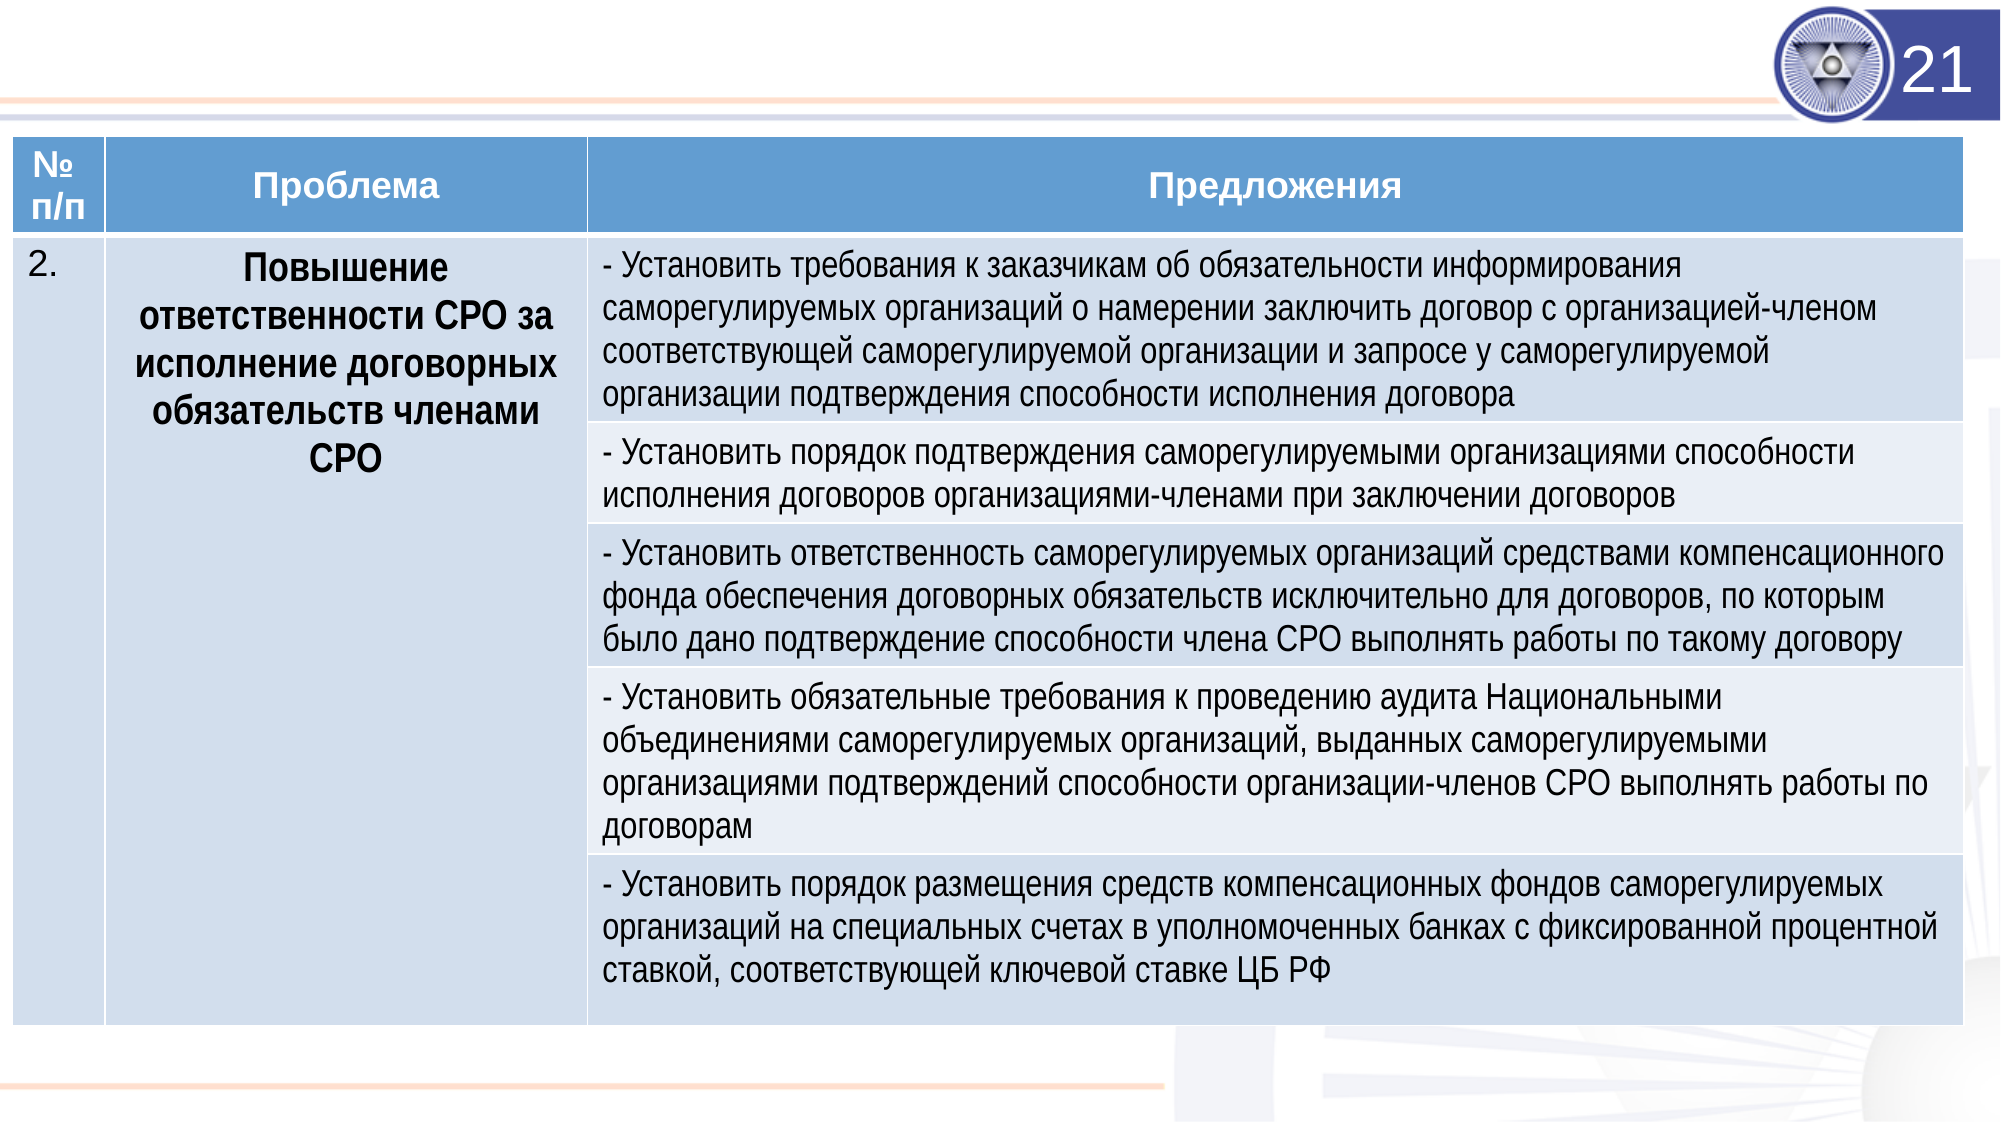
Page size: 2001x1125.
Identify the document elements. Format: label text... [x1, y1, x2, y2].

table_cell 2. [13, 238, 104, 1025]
table_cell - Установить порядок размещения средств компенсационных фондов саморегулируемых организаций на специальных счетах в уполномоченных банках с фиксированной процентной ставкой, соответствующей ключевой ставке ЦБ РФ [588, 855, 1963, 1025]
table_header № п/п [13, 137, 104, 232]
table_cell - Установить ответственность саморегулируемых организаций средствами компенсационного фонда обеспечения договорных обязательств исключительно для договоров, по которым было дано подтверждение способности члена СРО выполнять работы по такому договору [588, 524, 1963, 666]
table_cell - Установить порядок подтверждения саморегулируемыми организациями способности исполнения договоров организациями-членами при заключении договоров [588, 423, 1963, 522]
slide_number 21 [1539, 35, 1990, 96]
table_cell Повышение ответственности СРО за исполнение договорных обязательств членами СРО [106, 238, 587, 1025]
picture [0, 0, 2001, 1125]
table_header Проблема [106, 137, 587, 232]
table_cell - Установить обязательные требования к проведению аудита Национальными объединениями саморегулируемых организаций, выданных саморегулируемыми организациями подтверждений способности организации-членов СРО выполнять работы по договорам [588, 668, 1963, 853]
table_header Предложения [588, 137, 1963, 232]
table_cell - Установить требования к заказчикам об обязательности информирования саморегулируемых организаций о намерении заключить договор с организацией-членом соответствующей саморегулируемой организации и запросе у саморегулируемой организации подтверждения способности исполнения договора [588, 238, 1963, 421]
